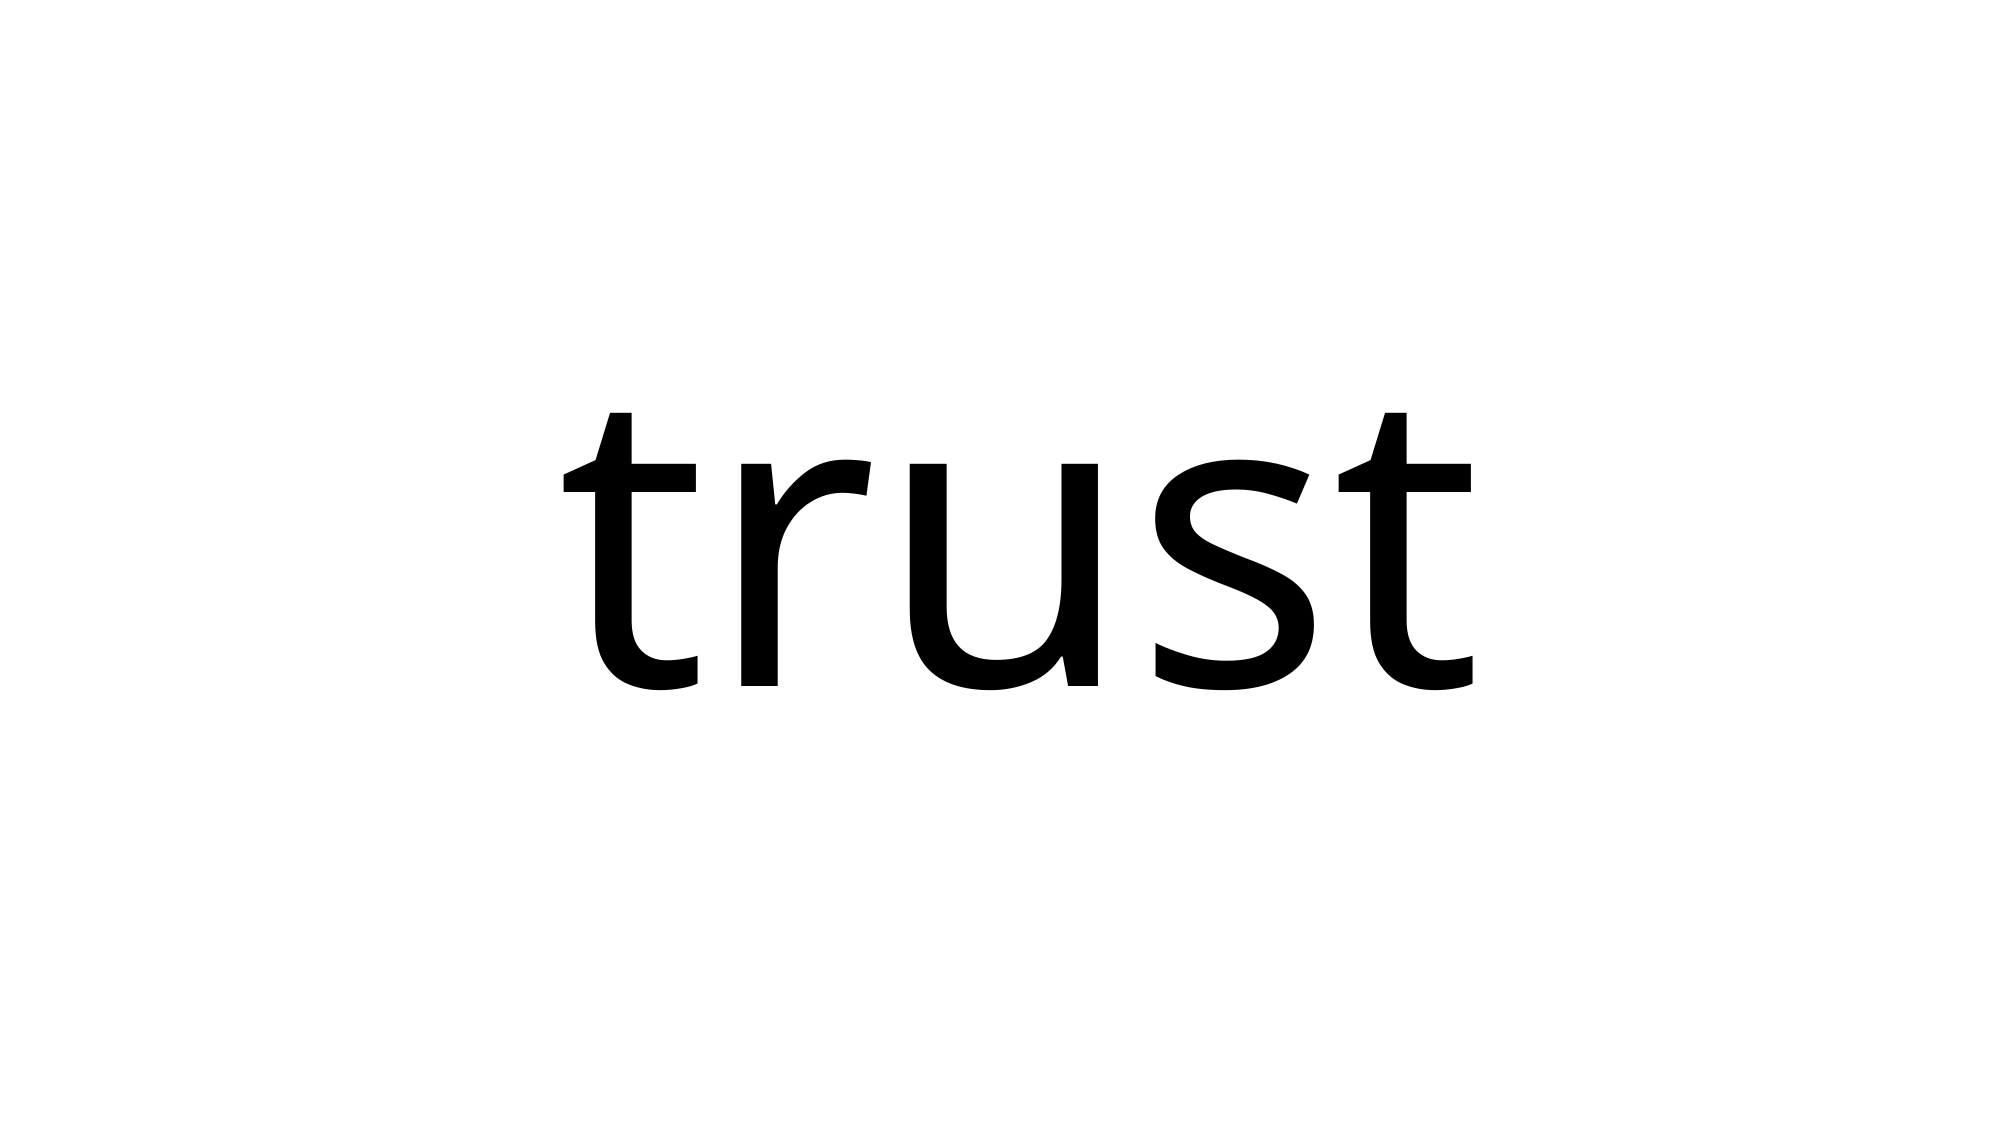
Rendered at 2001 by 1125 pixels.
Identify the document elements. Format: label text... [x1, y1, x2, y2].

text_box trust [157, 443, 1883, 662]
